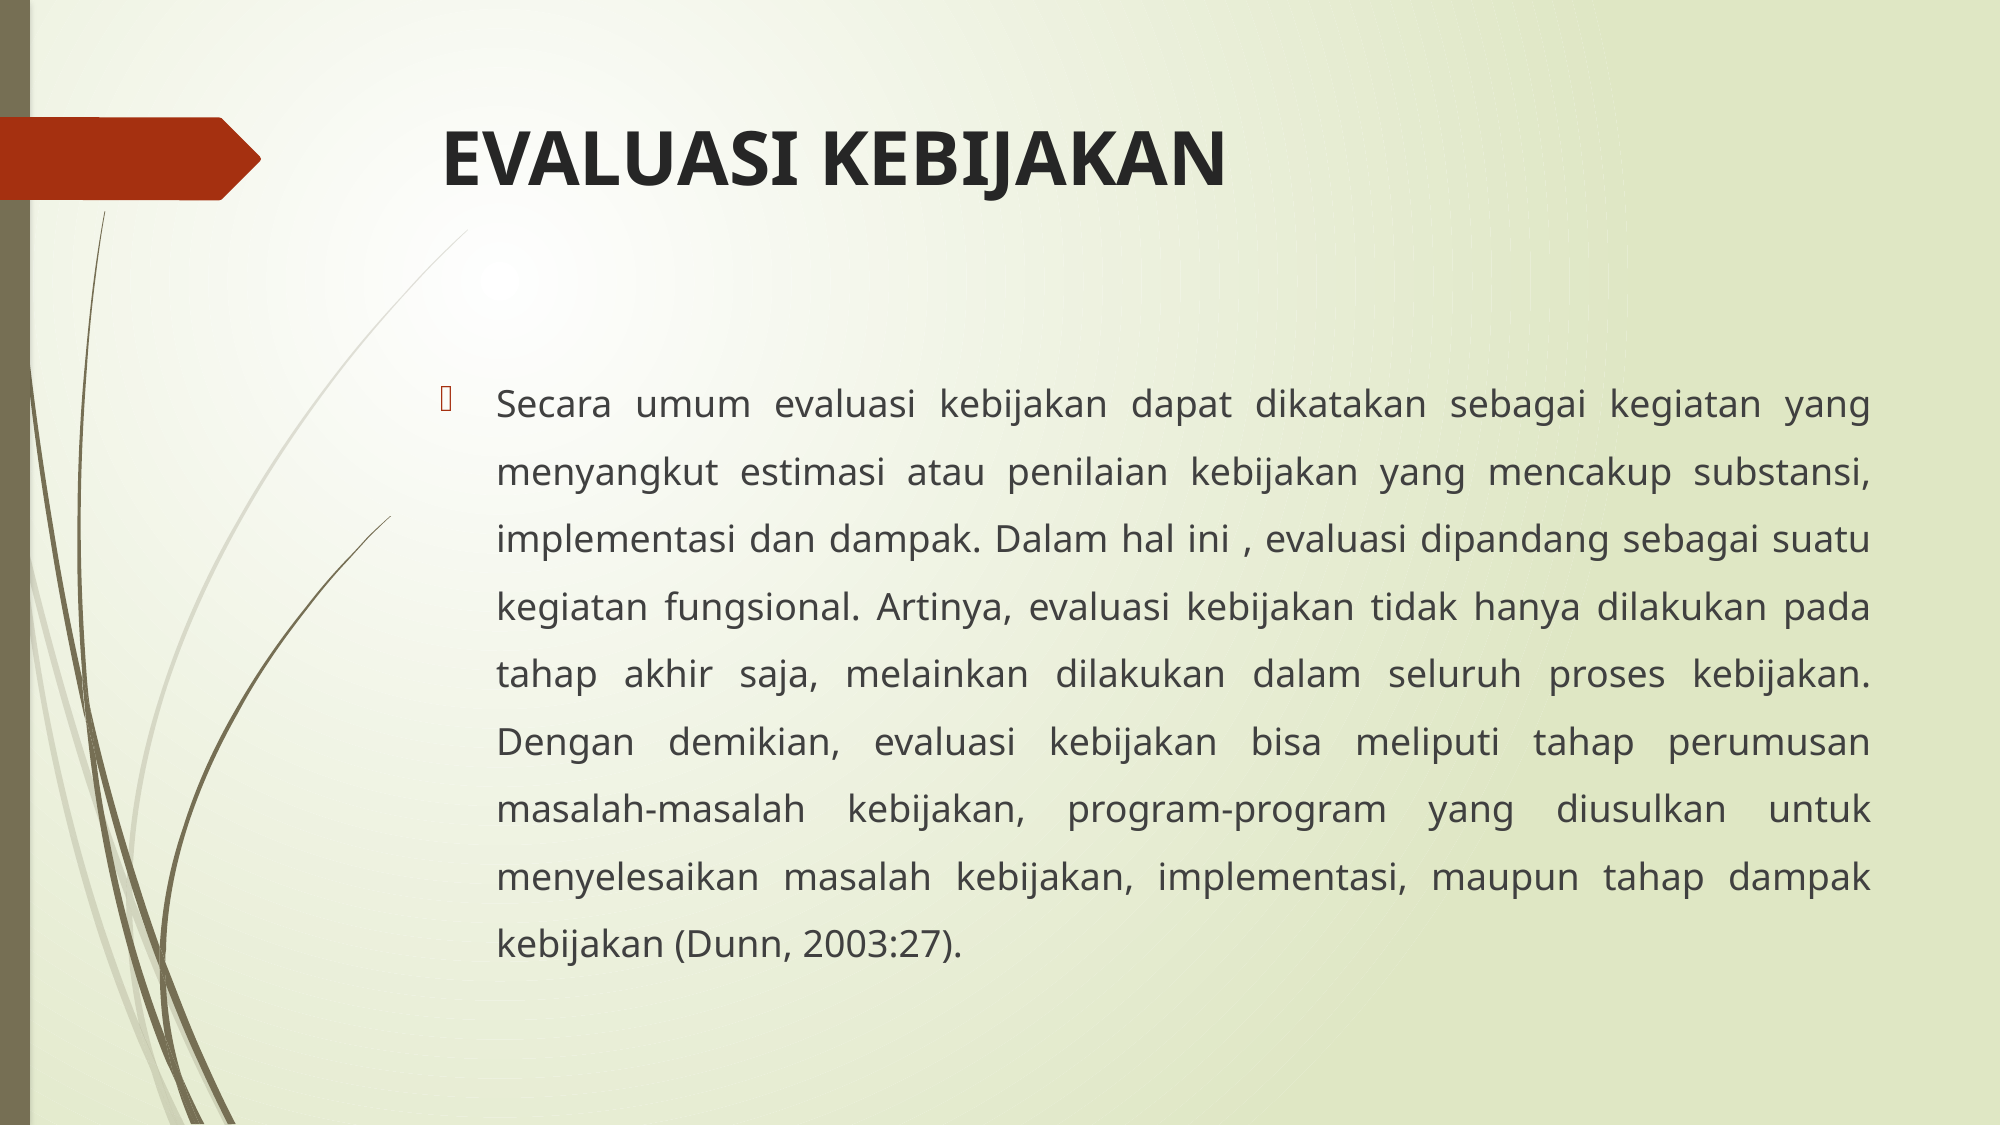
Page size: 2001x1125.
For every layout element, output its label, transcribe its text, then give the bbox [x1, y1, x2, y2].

list Secara umum evaluasi kebijakan dapat dikatakan sebagai kegiatan yang menyangkut estimasi atau penilaian kebijakan yang mencakup substansi, implementasi dan dampak. Dalam hal ini , evaluasi dipandang sebagai suatu kegiatan fungsional. Artinya, evaluasi kebijakan tidak hanya dilakukan pada tahap akhir saja, melainkan dilakukan dalam seluruh proses kebijakan. Dengan demikian, evaluasi kebijakan bisa meliputi tahap perumusan masalah-masalah kebijakan, program-program yang diusulkan untuk menyelesaikan masalah kebijakan, implementasi, maupun tahap dampak kebijakan (Dunn, 2003:27). [424, 350, 1888, 970]
title EVALUASI KEBIJAKAN [425, 102, 1888, 313]
